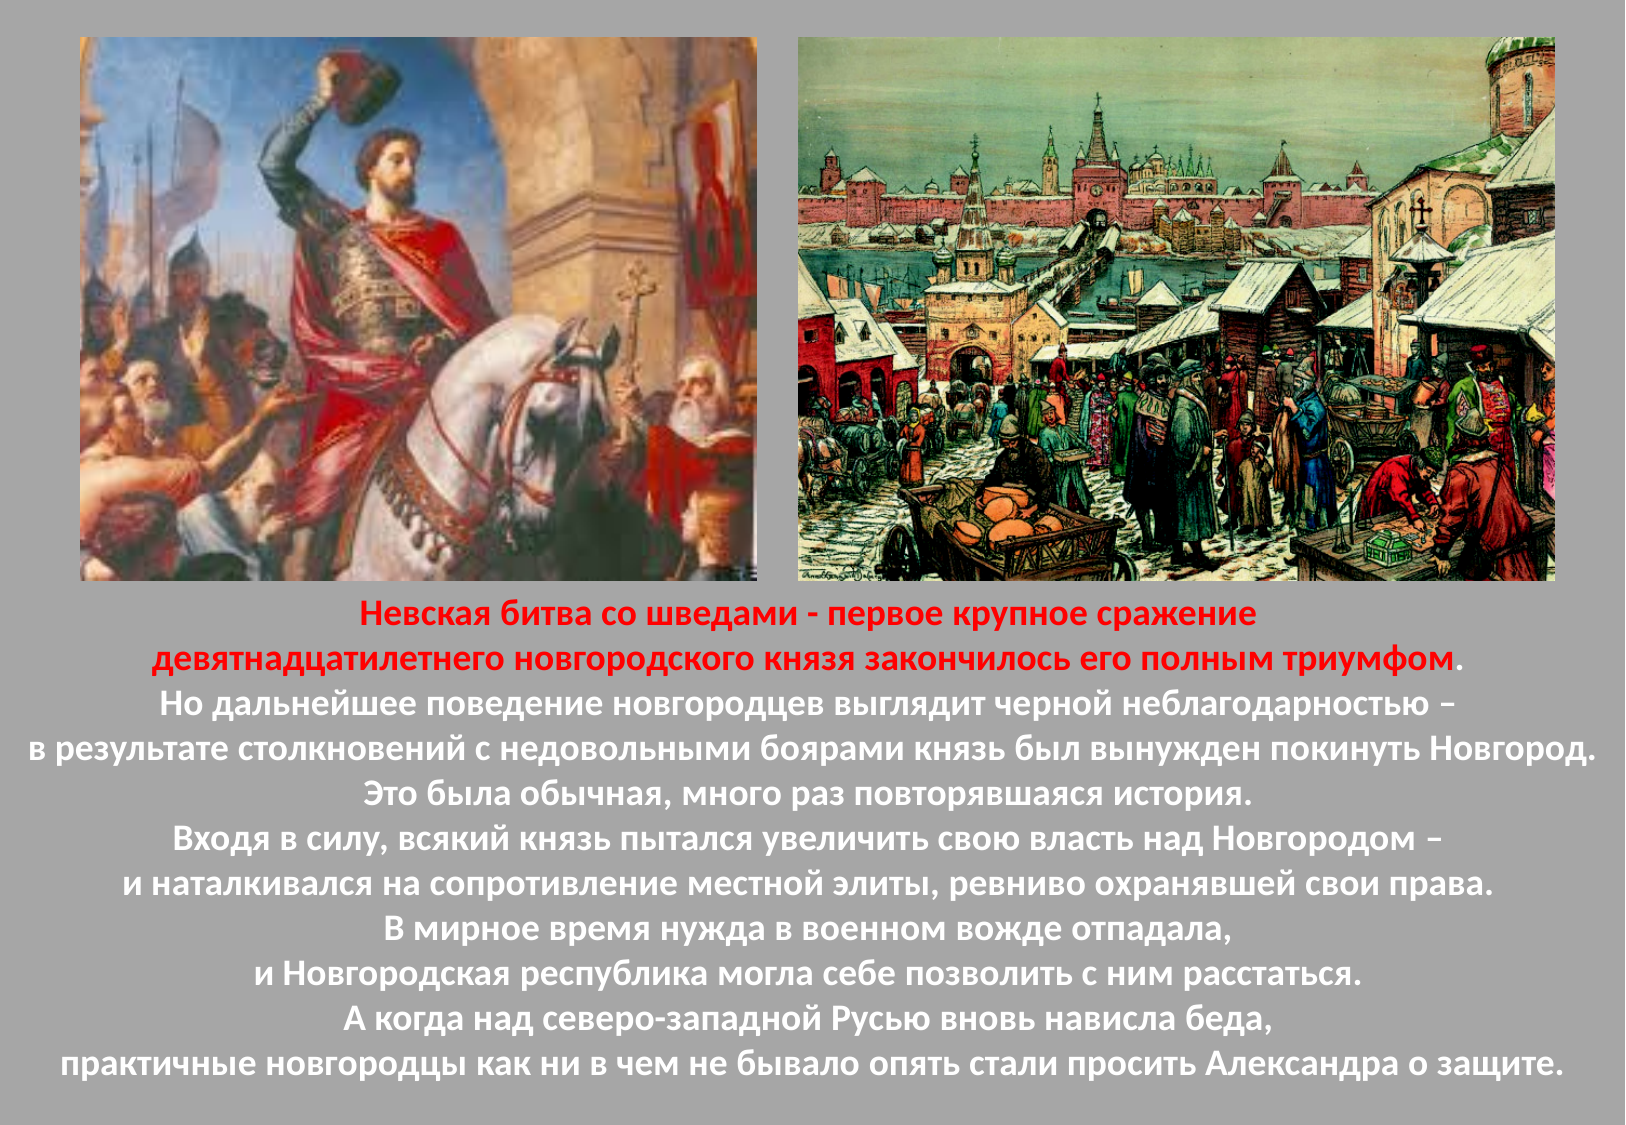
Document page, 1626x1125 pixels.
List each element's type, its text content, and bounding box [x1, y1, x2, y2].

text_box Невская битва со шведами - первое крупное сражение девятнадцатилетнего новгородского князя закончилось его полным триумфом. Но дальнейшее поведение новгородцев выглядит черной неблагодарностью – в результате столкновений с недовольными боярами князь был вынужден покинуть Новгород. Это была обычная, много раз повторявшаяся история. Входя в силу, всякий князь пытался увеличить свою власть над Новгородом – и наталкивался на сопротивление местной элиты, ревниво охранявшей свои права. В мирное время нужда в военном вожде отпадала, и Новгородская республика могла себе позволить с ним расстаться. А когда над северо-западной Русью вновь нависла беда, практичные новгородцы как ни в чем не бывало опять стали просить Александра о защите. [0, 580, 1625, 1091]
picture [80, 37, 757, 581]
picture [798, 37, 1556, 581]
